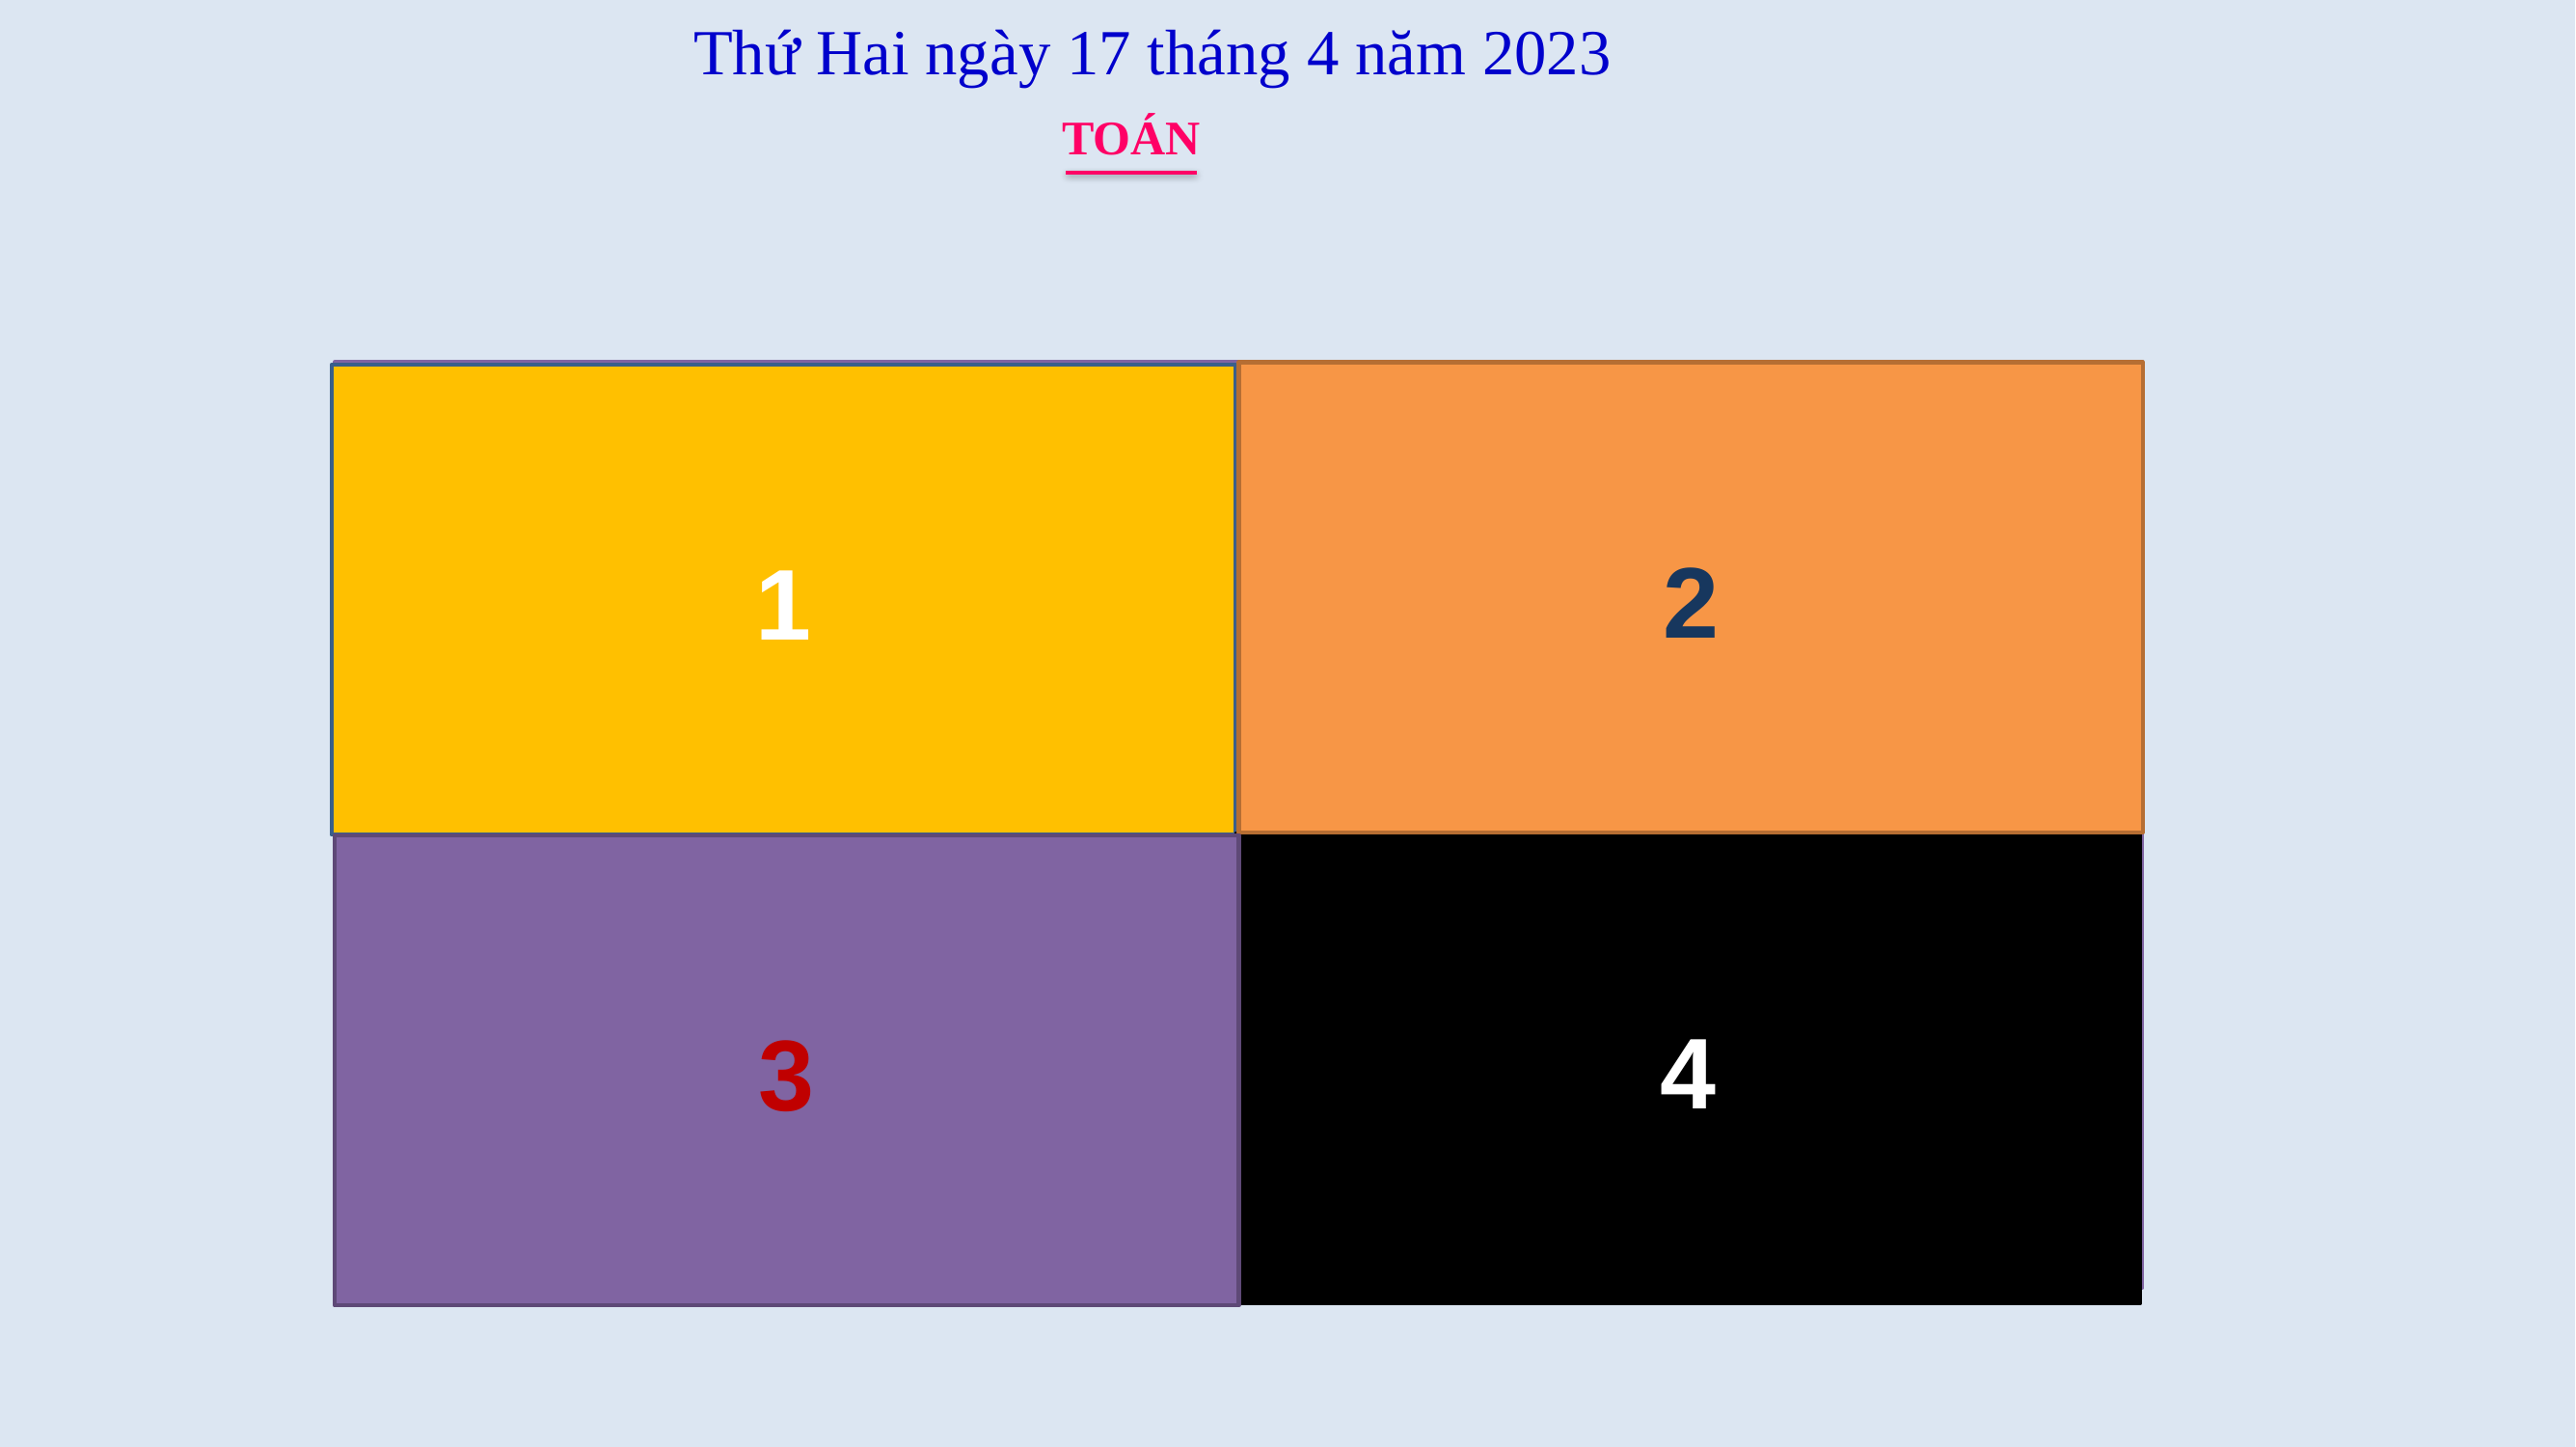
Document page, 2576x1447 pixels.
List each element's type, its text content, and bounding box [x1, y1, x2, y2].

text_box 1 [330, 363, 1236, 836]
text_box 3 [333, 833, 1241, 1307]
text_box 4 [1241, 834, 2142, 1305]
text_box 2 [1236, 360, 2145, 834]
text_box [802, 56, 1217, 174]
text_box Thứ Hai ngày 17 tháng 4 năm 2023 [679, 2, 1967, 95]
